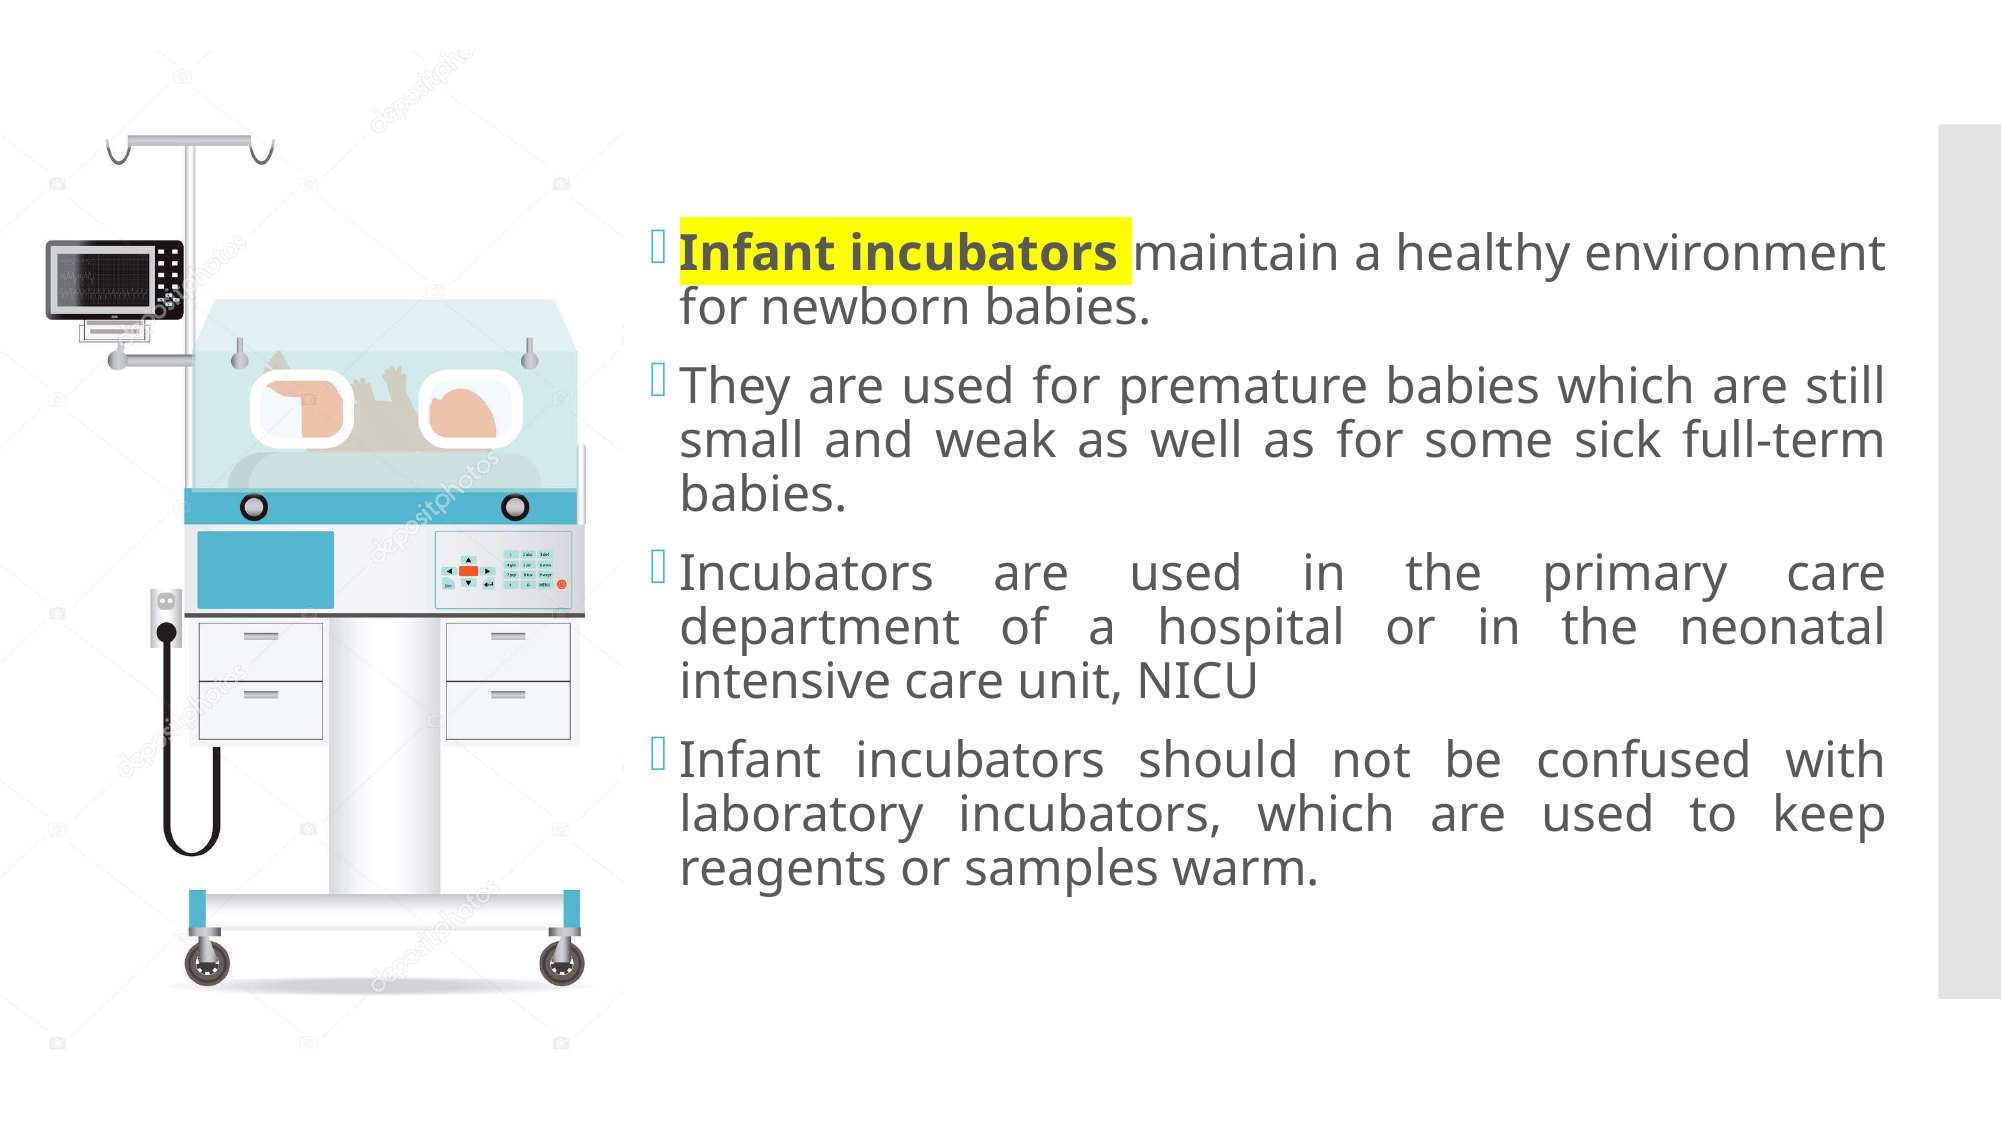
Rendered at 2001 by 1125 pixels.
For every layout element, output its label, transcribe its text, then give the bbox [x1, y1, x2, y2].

list Infant incubators maintain a healthy environment for newborn babies. They are used for premature babies which are still small and weak as well as for some sick full-term babies. Incubators are used in the primary care department of a hospital or in the neonatal intensive care unit, NICU Infant incubators should not be confused with laboratory incubators, which are used to keep reagents or samples warm. [634, 141, 1903, 982]
picture [0, 49, 625, 1051]
